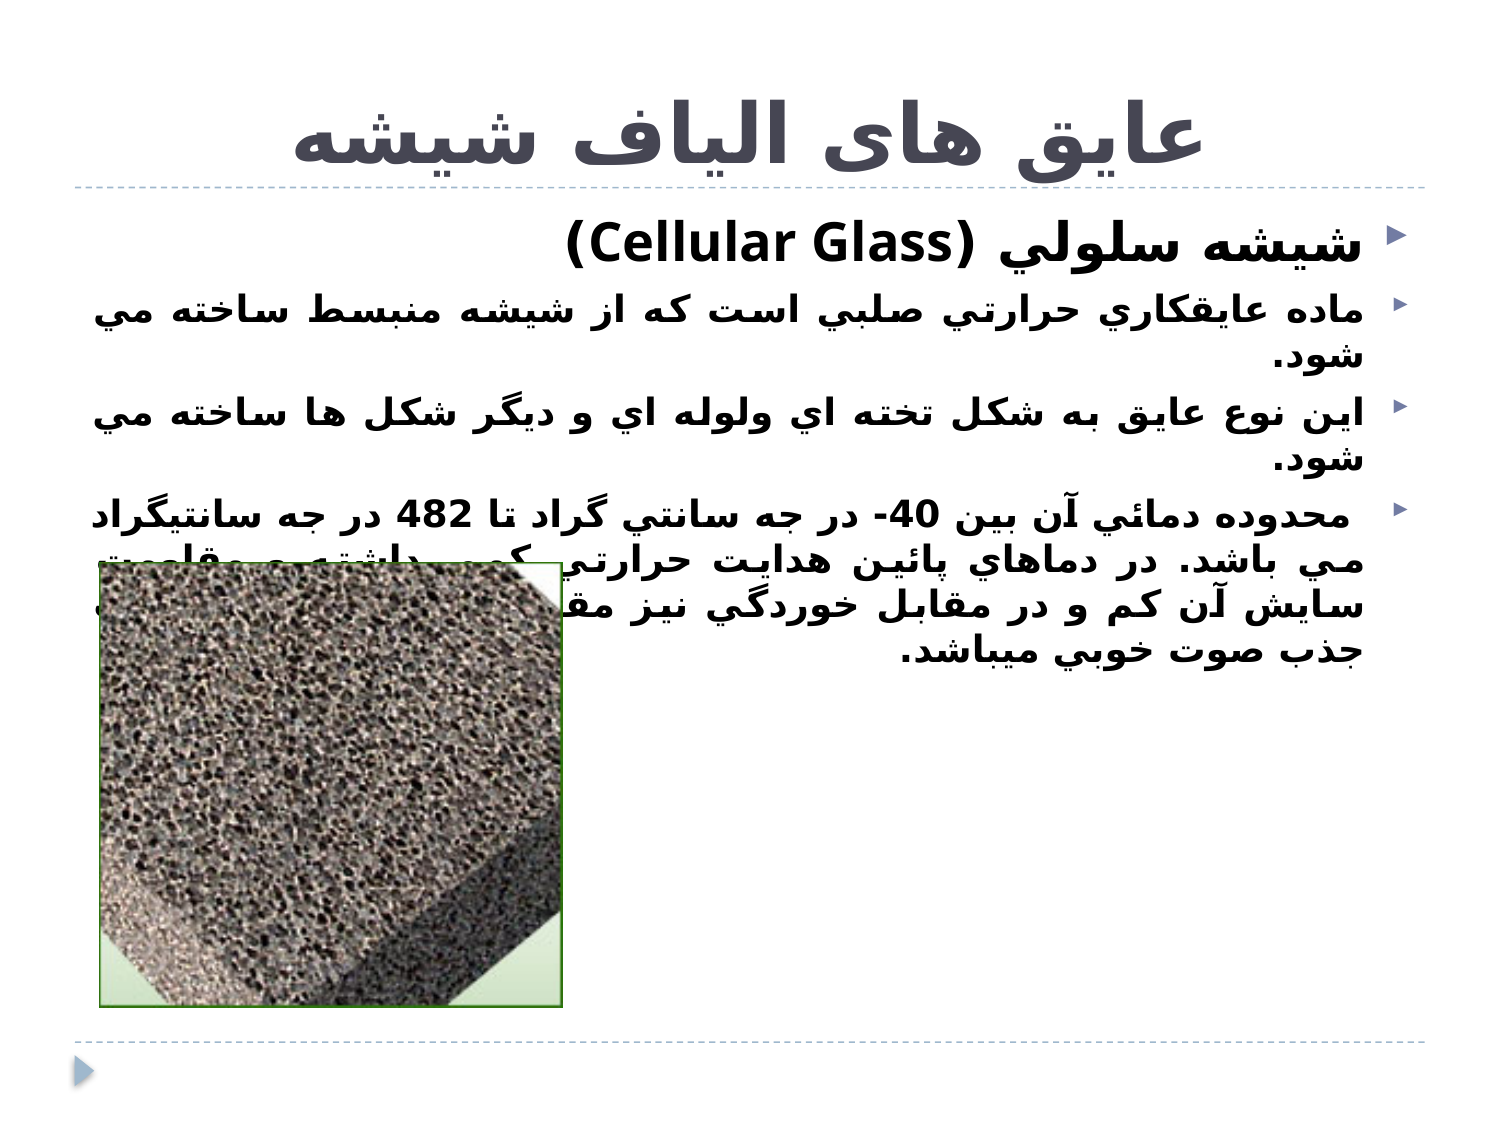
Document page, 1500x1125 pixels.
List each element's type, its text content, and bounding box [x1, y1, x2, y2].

list شيشه سلولي (Cellular Glass) ماده عايقكاري حرارتي صلبي است كه از شيشه منبسط ساخته مي شود. اين نوع عايق به شكل تخته اي ولوله اي و ديگر شكل ها ساخته مي شود. محدوده دمائي آن بين 40- در جه سانتي گراد تا 482 در جه سانتيگراد مي باشد. در دماهاي پائين هدايت حرارتي كمي داشته و مقاومت سايش آن كم و در مقابل خوردگي نيز مقاوم است و داراي قابليت جذب صوت خوبي ميباشد. [75, 200, 1425, 1010]
title عایق های الیاف شیشه [75, 24, 1425, 188]
picture [99, 562, 563, 1008]
